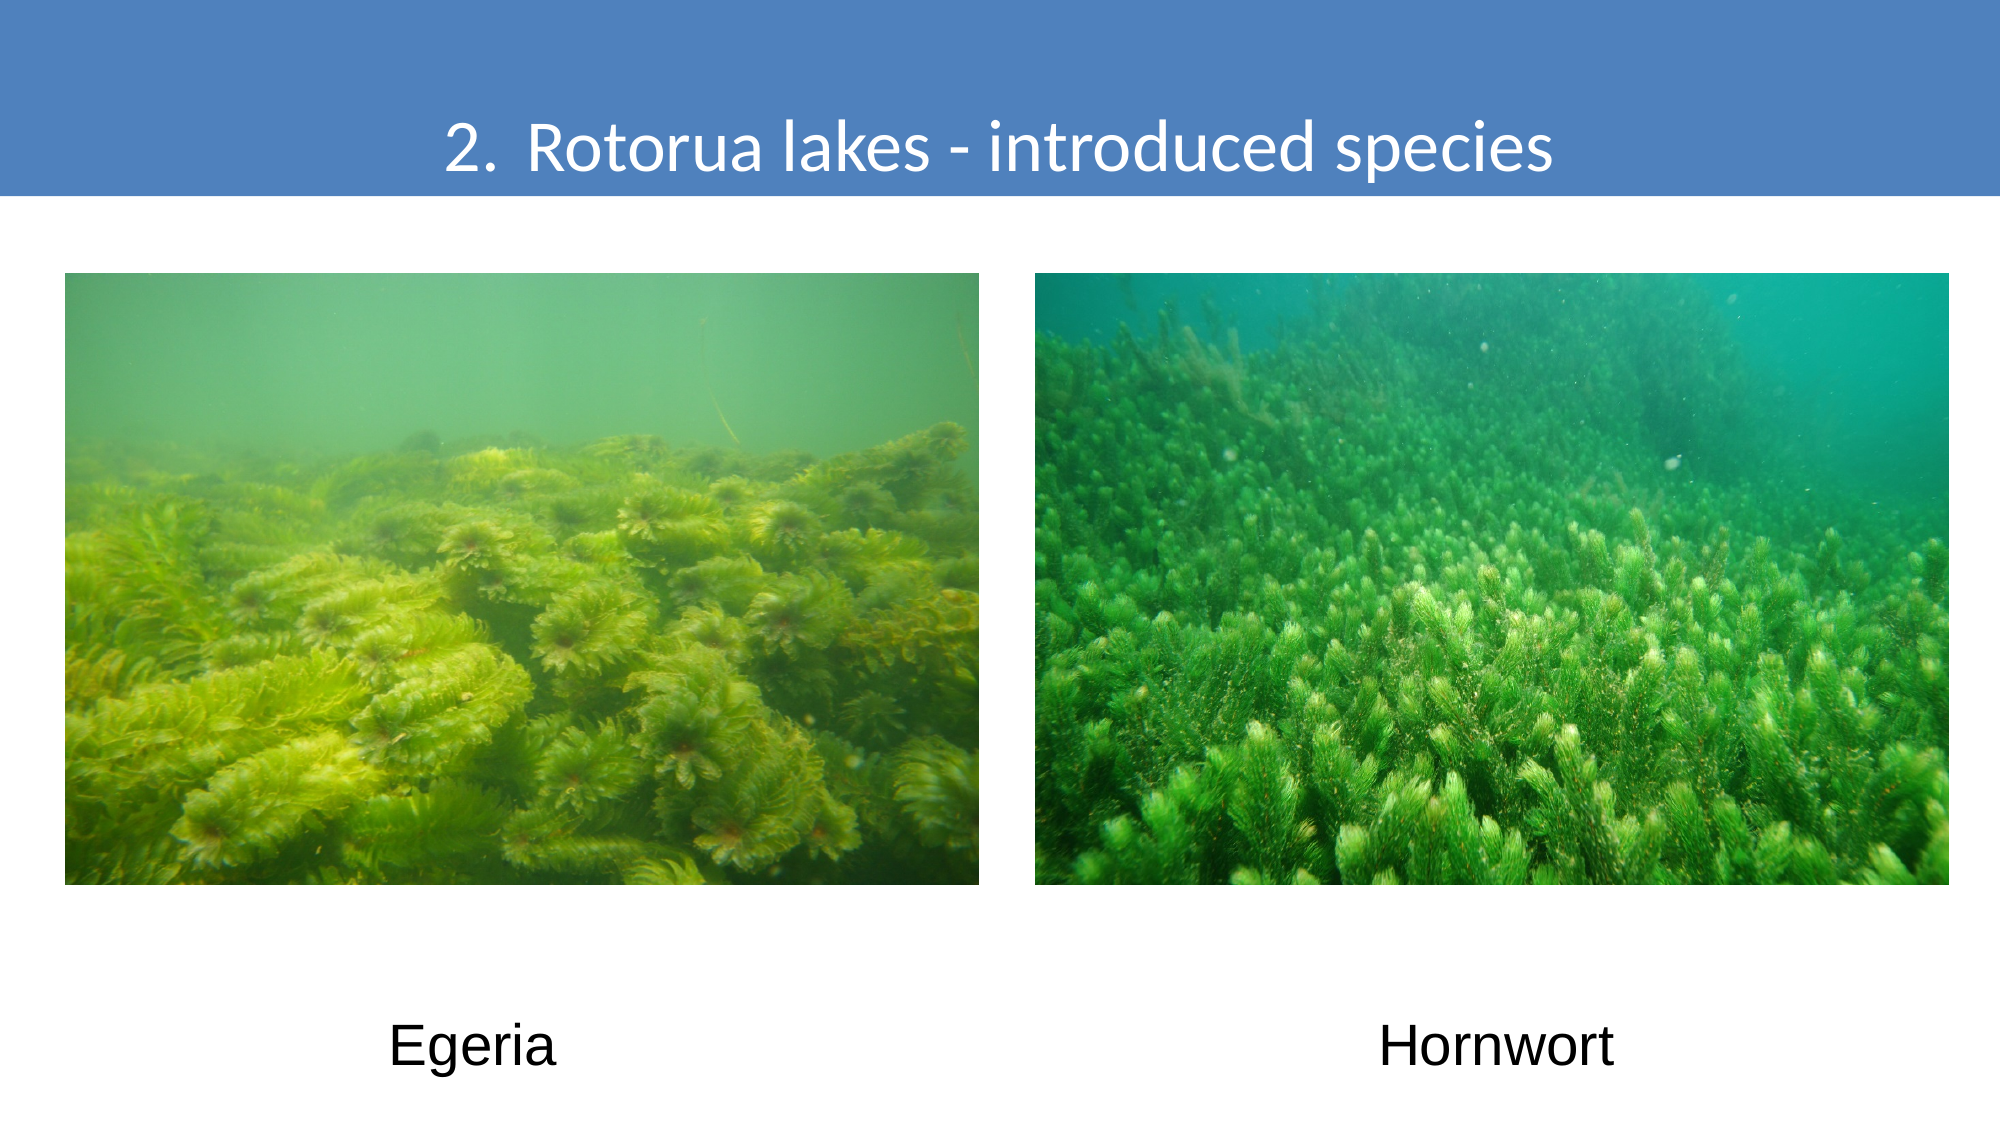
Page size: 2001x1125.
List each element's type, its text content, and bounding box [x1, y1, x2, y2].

picture [1035, 273, 1950, 886]
picture [64, 273, 979, 886]
text_box 2. Rotorua lakes - introduced species [0, 0, 2000, 197]
text_box Egeria Hornwort [373, 999, 1827, 1085]
